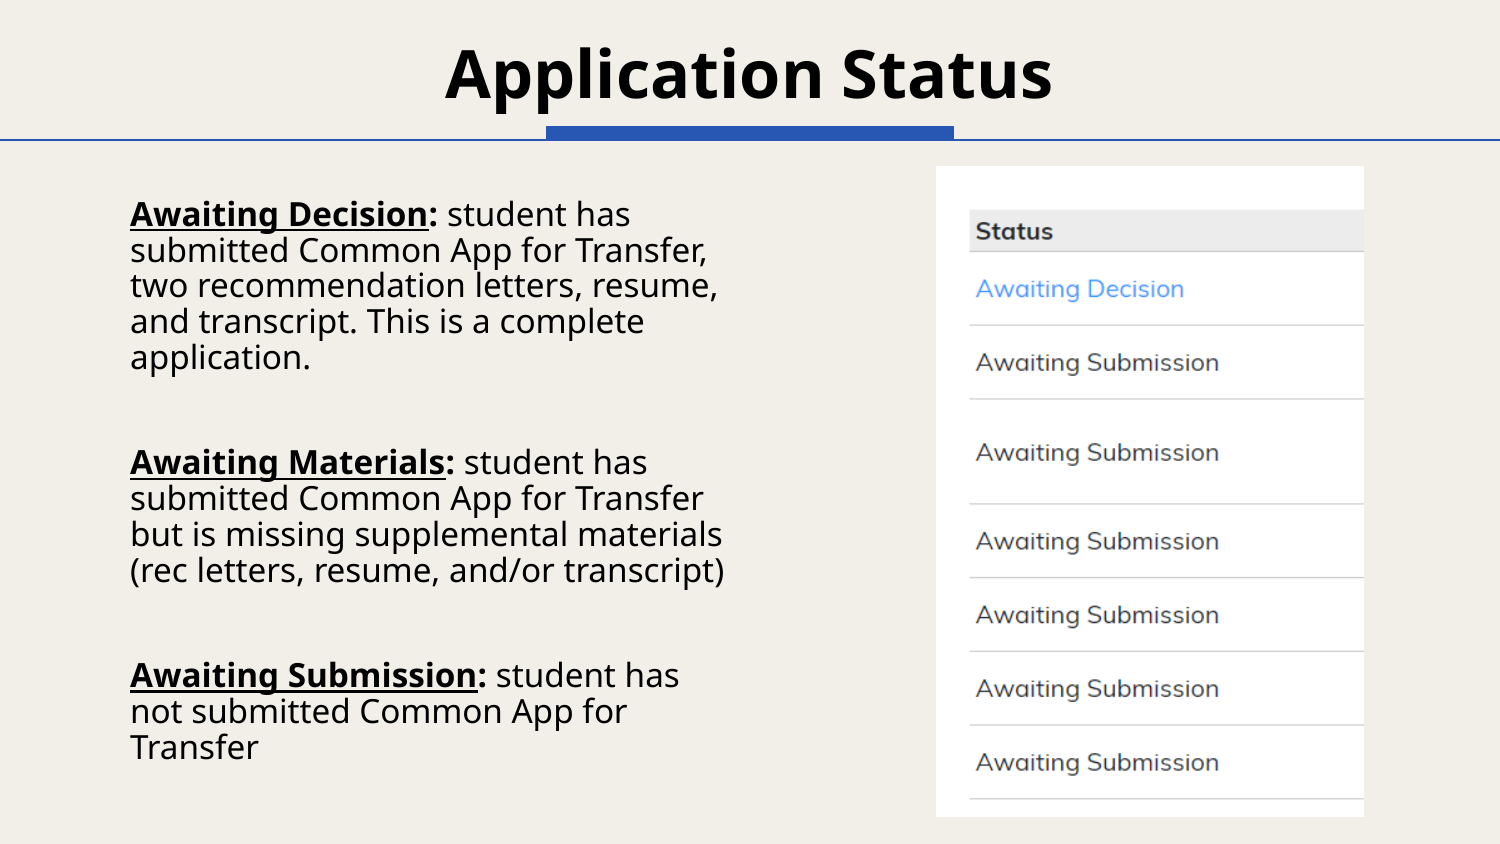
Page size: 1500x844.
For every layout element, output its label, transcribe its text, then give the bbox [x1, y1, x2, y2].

title Application Status [216, 35, 1284, 106]
list Awaiting Decision: student has submitted Common App for Transfer, two recommendation letters, resume, and transcript. This is a complete application. Awaiting Materials: student has submitted Common App for Transfer but is missing supplemental materials (rec letters, resume, and/or transcript) Awaiting Submission: student has not submitted Common App for Transfer [103, 191, 738, 762]
picture [936, 166, 1364, 818]
